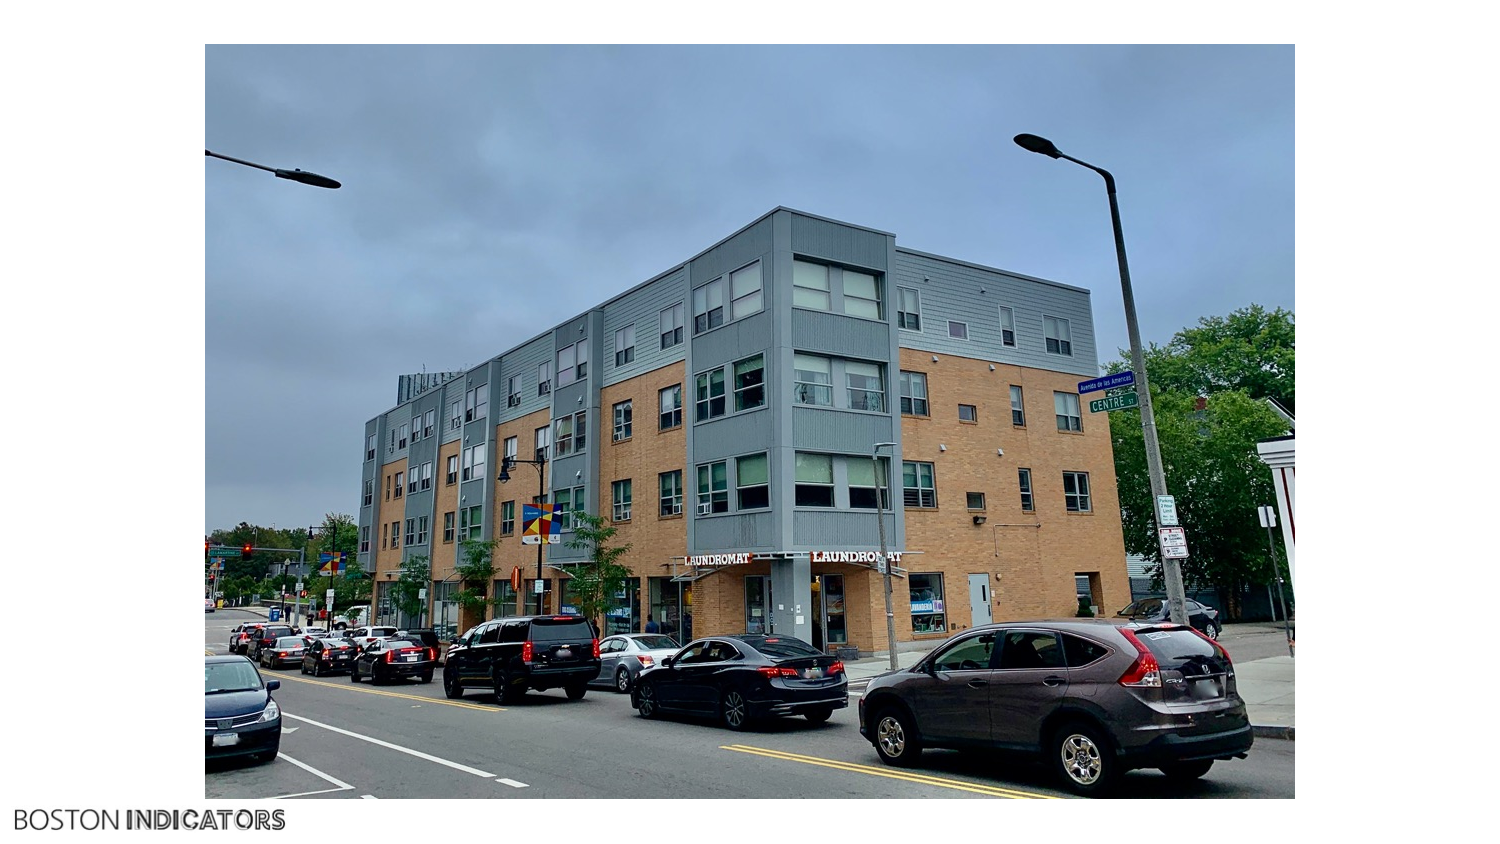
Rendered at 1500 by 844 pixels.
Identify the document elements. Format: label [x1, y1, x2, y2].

picture [205, 44, 1295, 800]
picture [11, 805, 289, 834]
